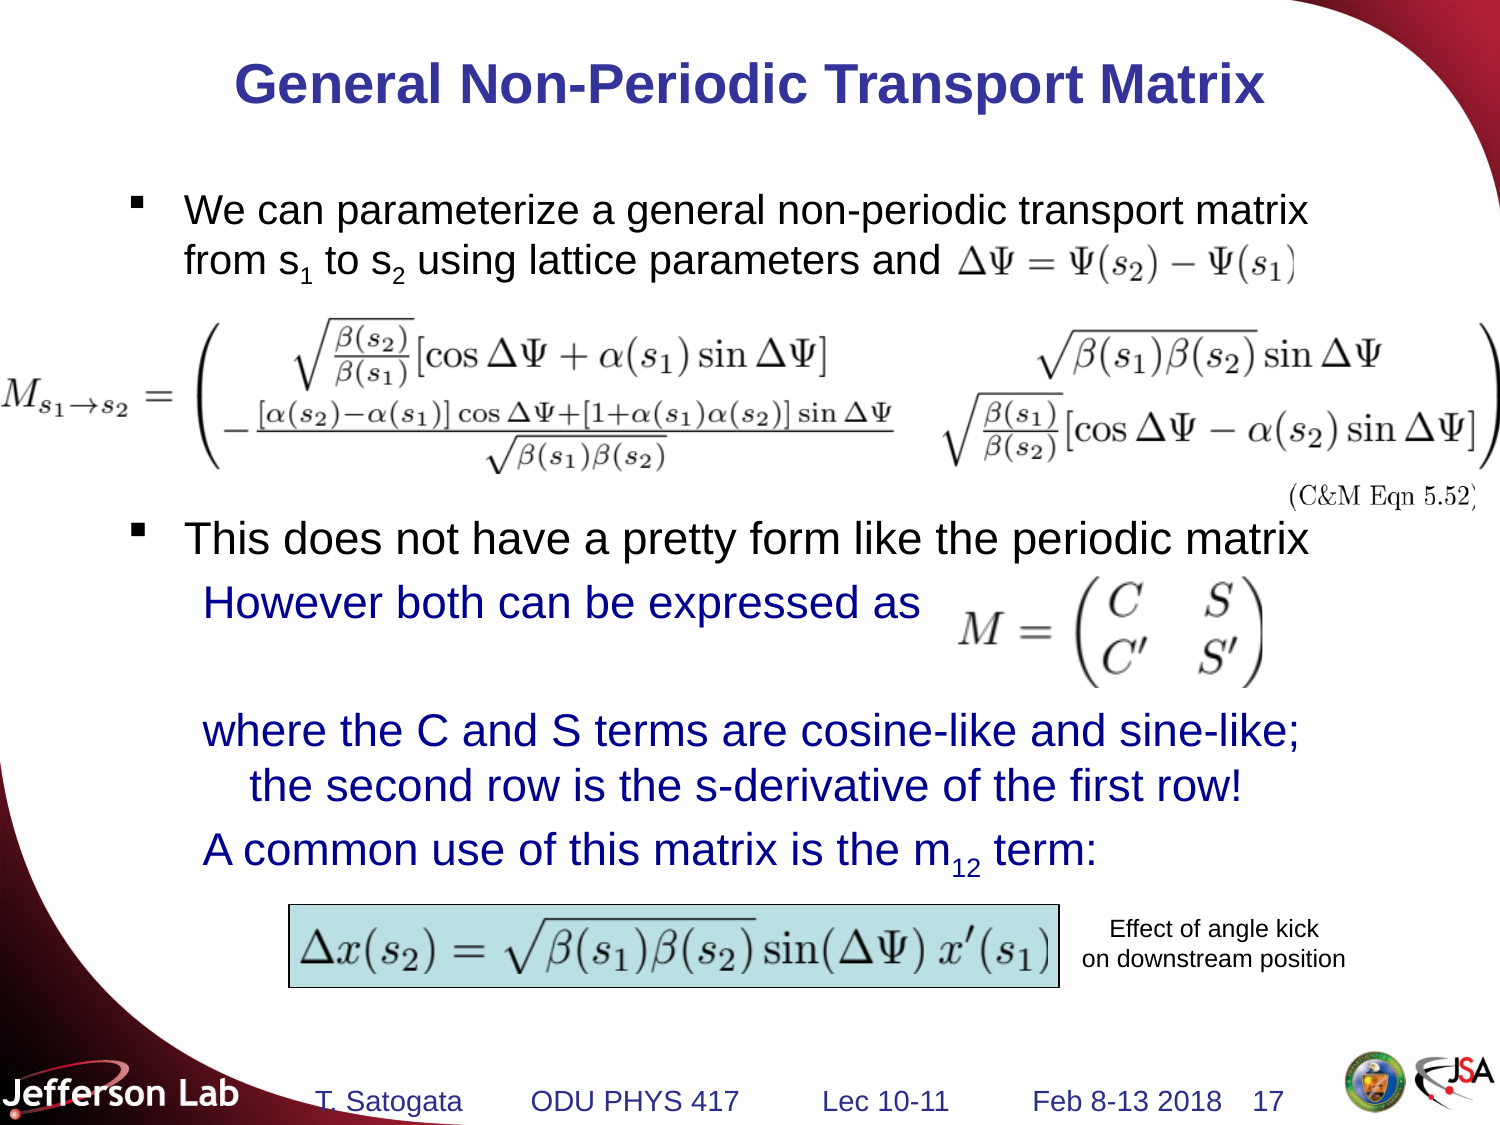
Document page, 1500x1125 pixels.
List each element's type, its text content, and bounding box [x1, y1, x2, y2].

list We can parameterize a general non-periodic transport matrix from s1 to s2 using lattice parameters and This does not have a pretty form like the periodic matrix However both can be expressed as where the C and S terms are cosine-like and sine-like; the second row is the s-derivative of the first row! A common use of this matrix is the m12 term: [112, 174, 1388, 315]
list We can parameterize a general non-periodic transport matrix from s1 to s2 using lattice parameters and This does not have a pretty form like the periodic matrix However both can be expressed as where the C and S terms are cosine-like and sine-like; the second row is the s-derivative of the first row! A common use of this matrix is the m12 term: [112, 483, 1388, 975]
picture [0, 0, 1500, 1125]
text_box [288, 975, 1060, 988]
text_box Effect of angle kick on downstream position [1078, 912, 1350, 973]
title General Non-Periodic Transport Matrix [112, 24, 1388, 138]
